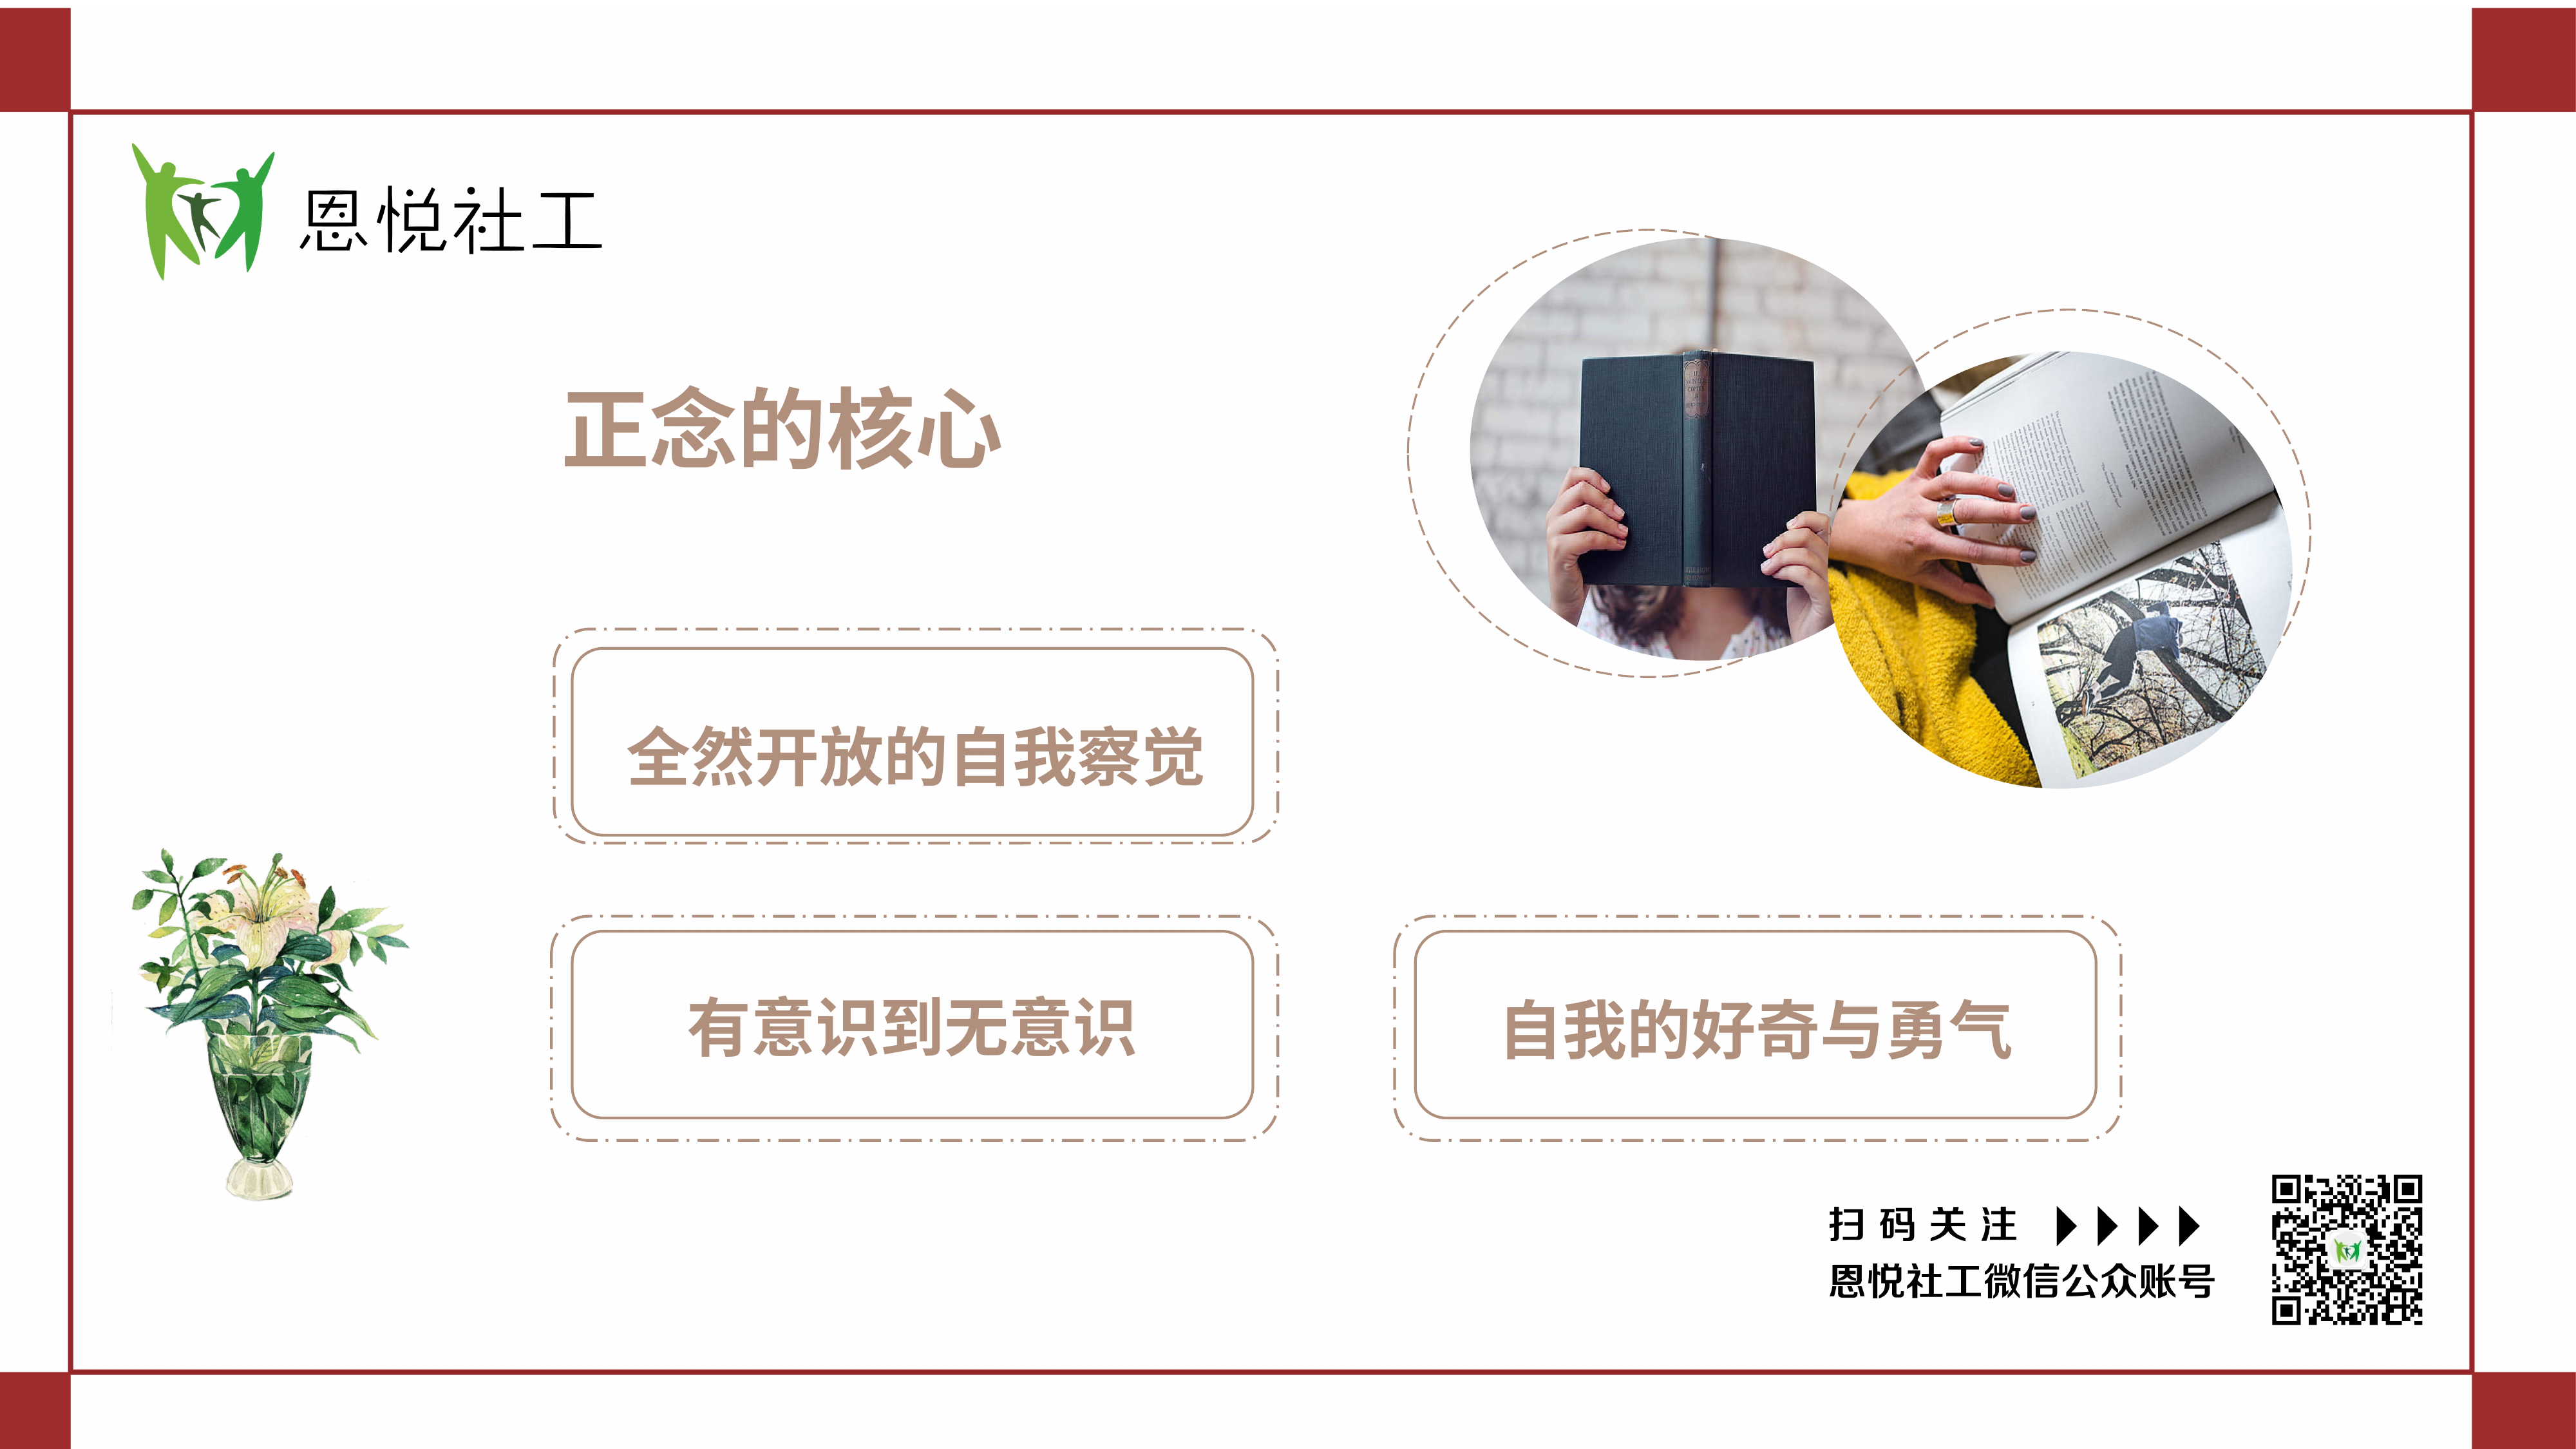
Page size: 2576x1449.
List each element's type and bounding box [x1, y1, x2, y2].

text_box [1828, 309, 2311, 789]
text_box [554, 629, 1278, 844]
text_box [551, 916, 1278, 1141]
text_box [1408, 229, 1935, 677]
picture [0, 8, 2576, 1449]
text_box [1394, 916, 2121, 1141]
